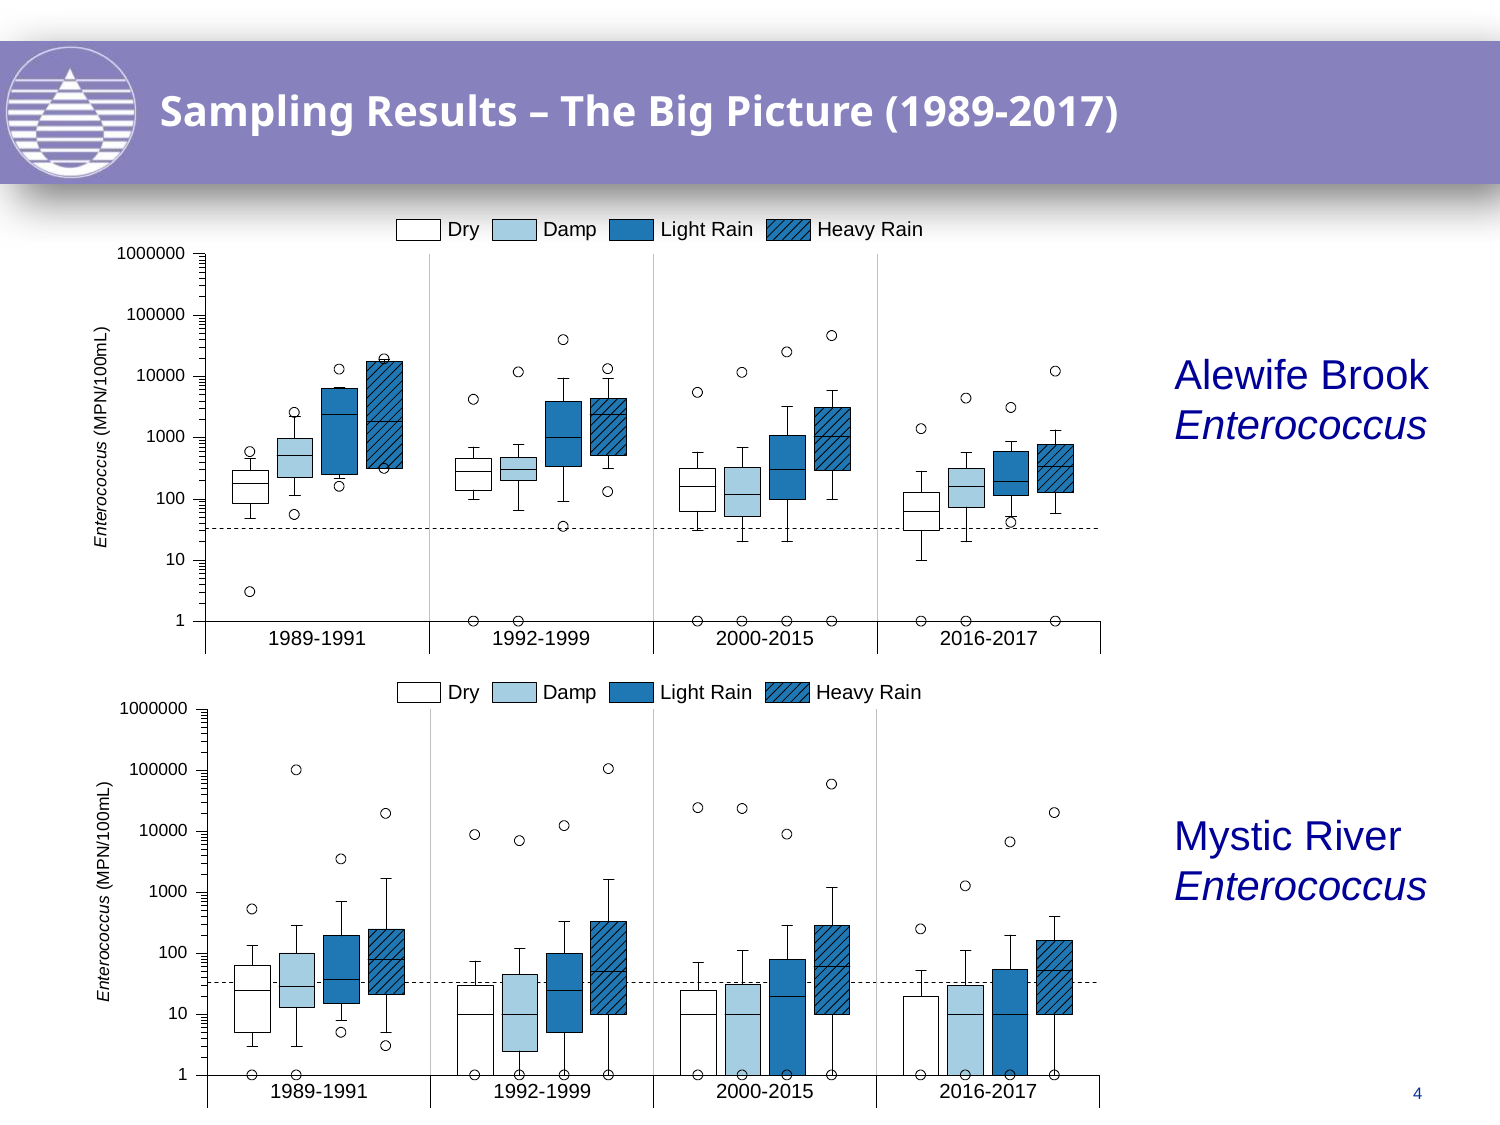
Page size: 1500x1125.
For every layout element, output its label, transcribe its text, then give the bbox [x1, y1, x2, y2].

title Sampling Results – The Big Picture (1989-2017) [144, 59, 1445, 160]
picture [51, 641, 1360, 1125]
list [48, 186, 1362, 643]
slide_number 4 [1374, 1074, 1438, 1113]
text_box Mystic River Enterococcus [1364, 801, 1459, 917]
picture [0, 41, 1500, 184]
text_box Alewife Brook Enterococcus [1367, 340, 1463, 456]
